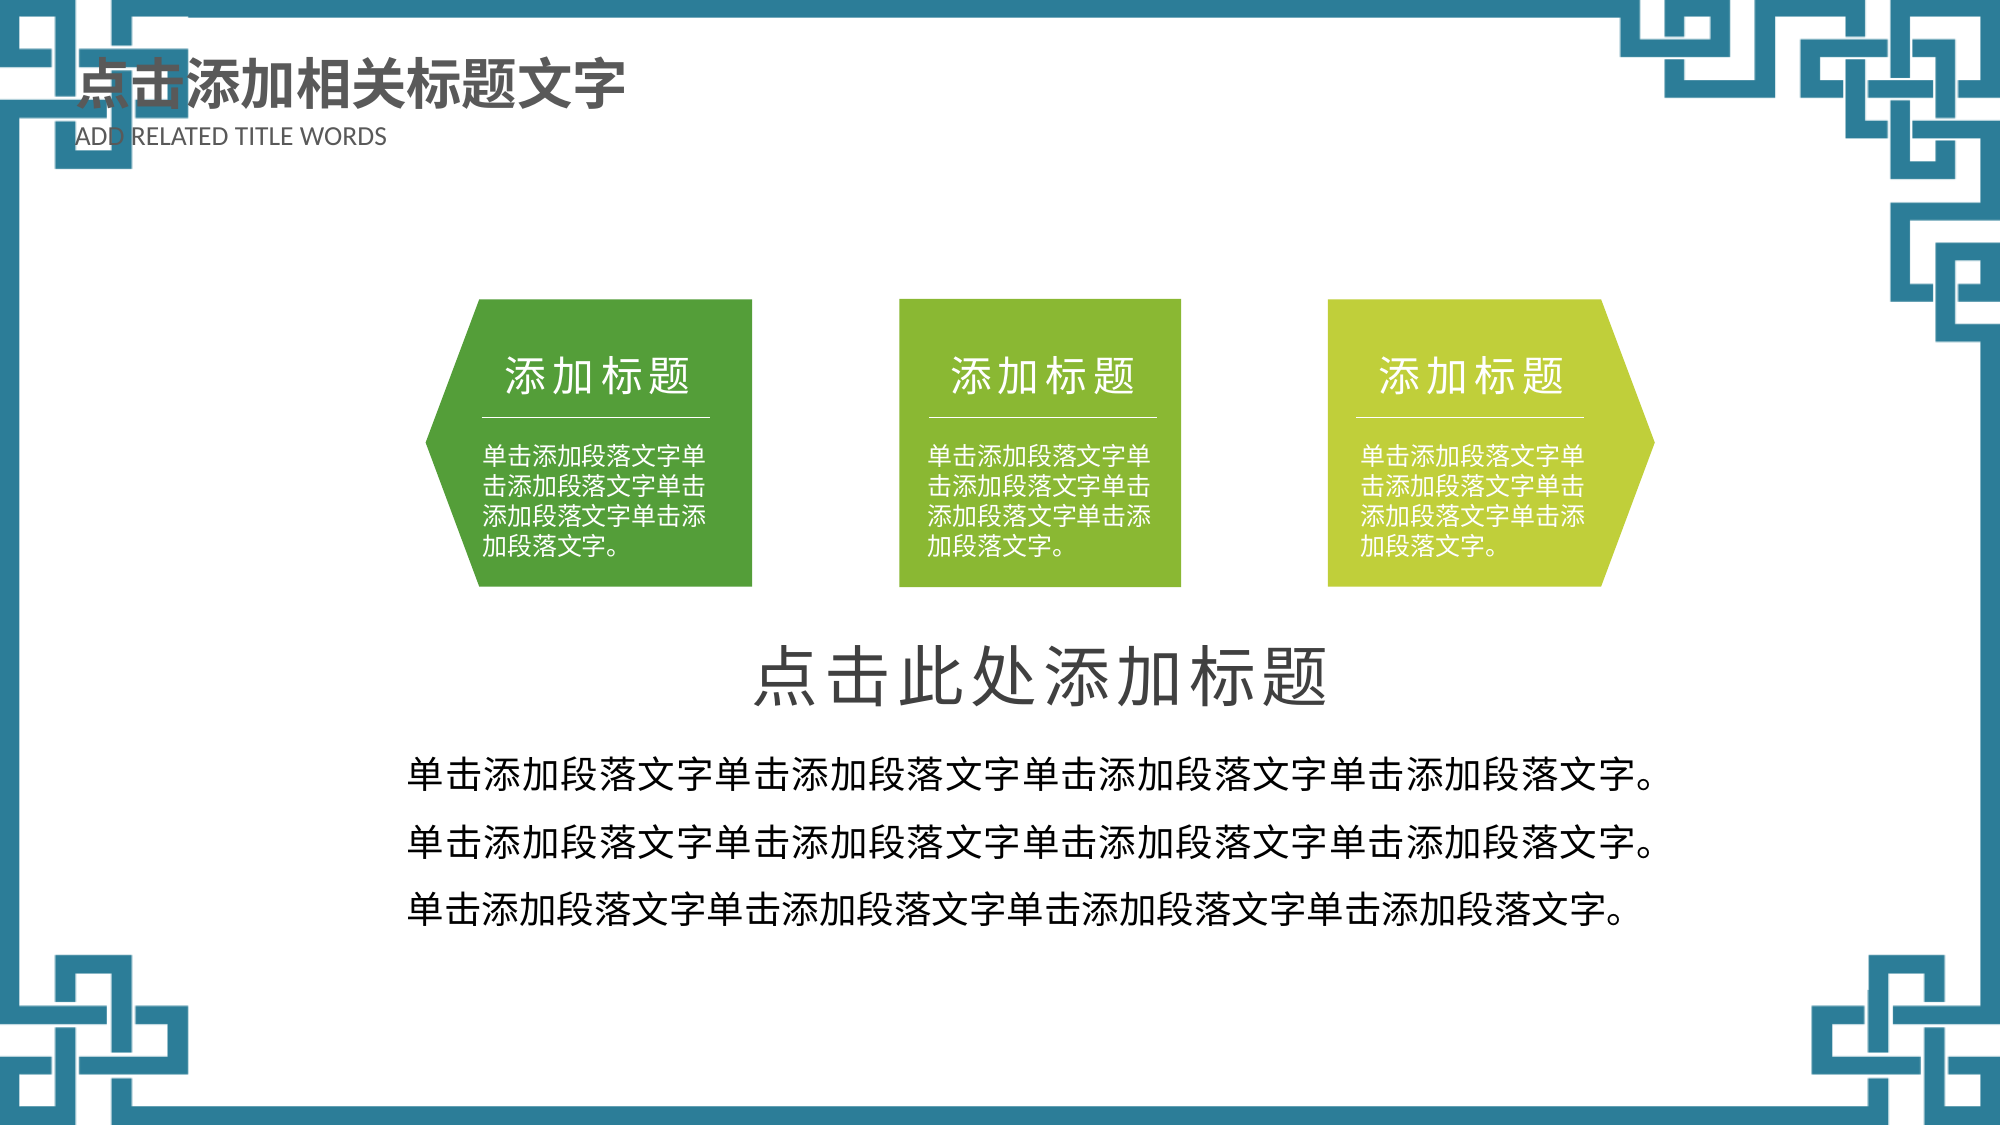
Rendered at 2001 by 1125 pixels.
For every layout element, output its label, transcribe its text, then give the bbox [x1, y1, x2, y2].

text_box [1327, 299, 1655, 587]
text_box 添加标题 [1363, 342, 1580, 408]
text_box 单击添加段落文字单击添加段落文字单击添加段落文字单击添加段落文字。 [1345, 433, 1604, 568]
text_box ADD RELATED TITLE WORDS [59, 110, 403, 159]
text_box 单击添加段落文字单击添加段落文字单击添加段落文字单击添加段落文字。 [912, 433, 1170, 568]
text_box [425, 299, 753, 587]
text_box 添加标题 [935, 342, 1151, 408]
text_box [899, 298, 1182, 588]
text_box 单击添加段落文字单击添加段落文字单击添加段落文字单击添加段落文字。单击添加段落文字单击添加段落文字单击添加段落文字单击添加段落文字。单击添加段落文字单击添加段落文字单击添加段落文字单击添加段落文字。 [392, 721, 1690, 939]
text_box 单击添加段落文字单击添加段落文字单击添加段落文字单击添加段落文字。 [467, 433, 725, 568]
text_box 点击此处添加标题 [736, 627, 1344, 721]
text_box 点击添加相关标题文字 [60, 41, 644, 123]
text_box 添加标题 [490, 342, 706, 408]
